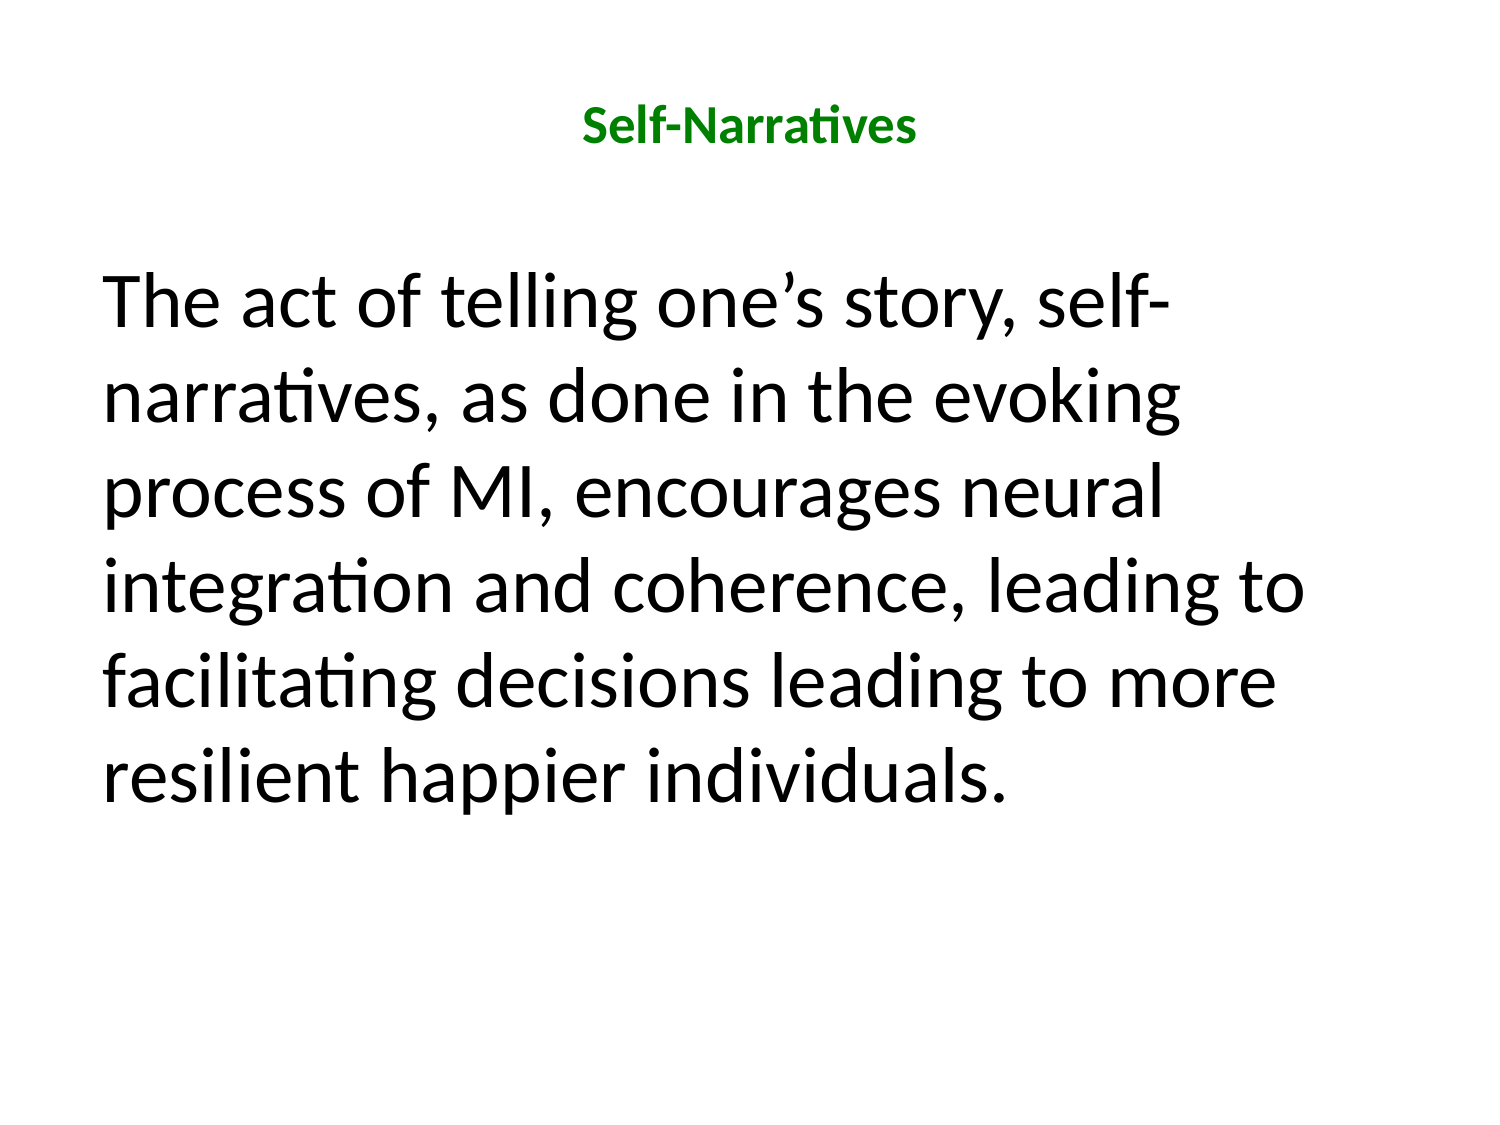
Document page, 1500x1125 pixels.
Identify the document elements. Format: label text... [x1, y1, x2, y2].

title Self-Narratives [75, 80, 1425, 229]
list The act of telling one’s story, self-narratives, as done in the evoking process of MI, encourages neural integration and coherence, leading to facilitating decisions leading to more resilient happier individuals. [87, 240, 1438, 776]
